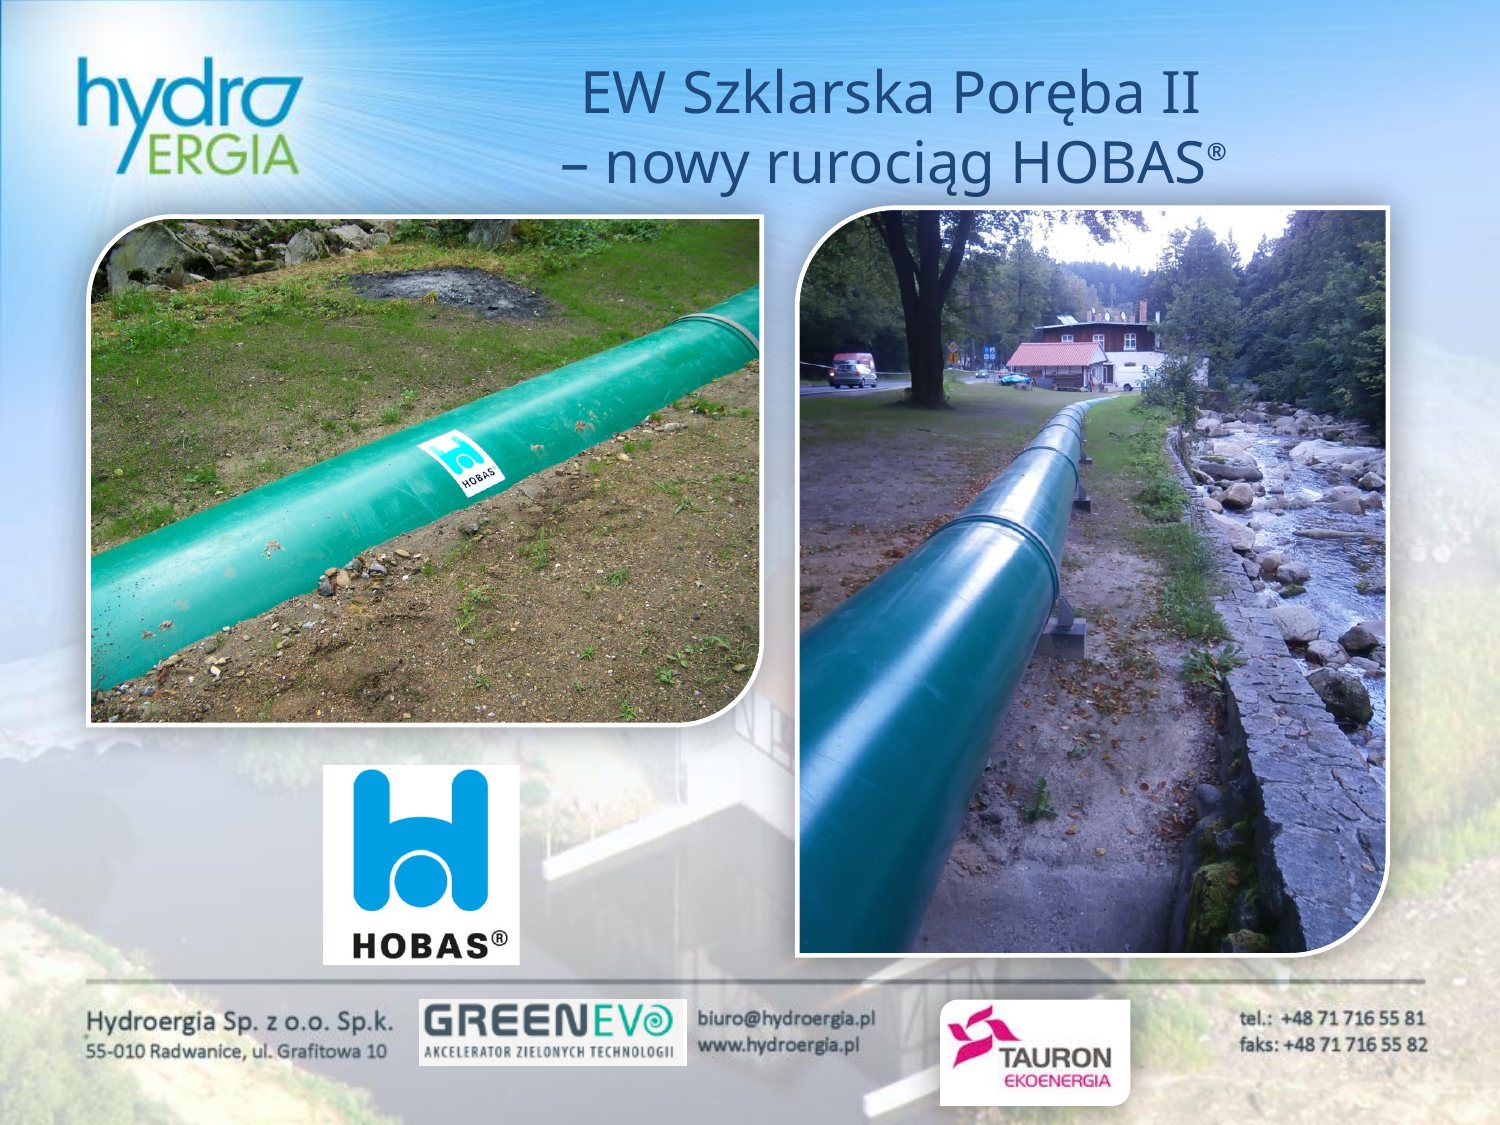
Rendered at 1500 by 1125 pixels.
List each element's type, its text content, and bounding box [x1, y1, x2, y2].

picture [0, 0, 1500, 1125]
title EW Szklarska Poręba II – nowy rurociąg HOBAS® [371, 30, 1425, 220]
